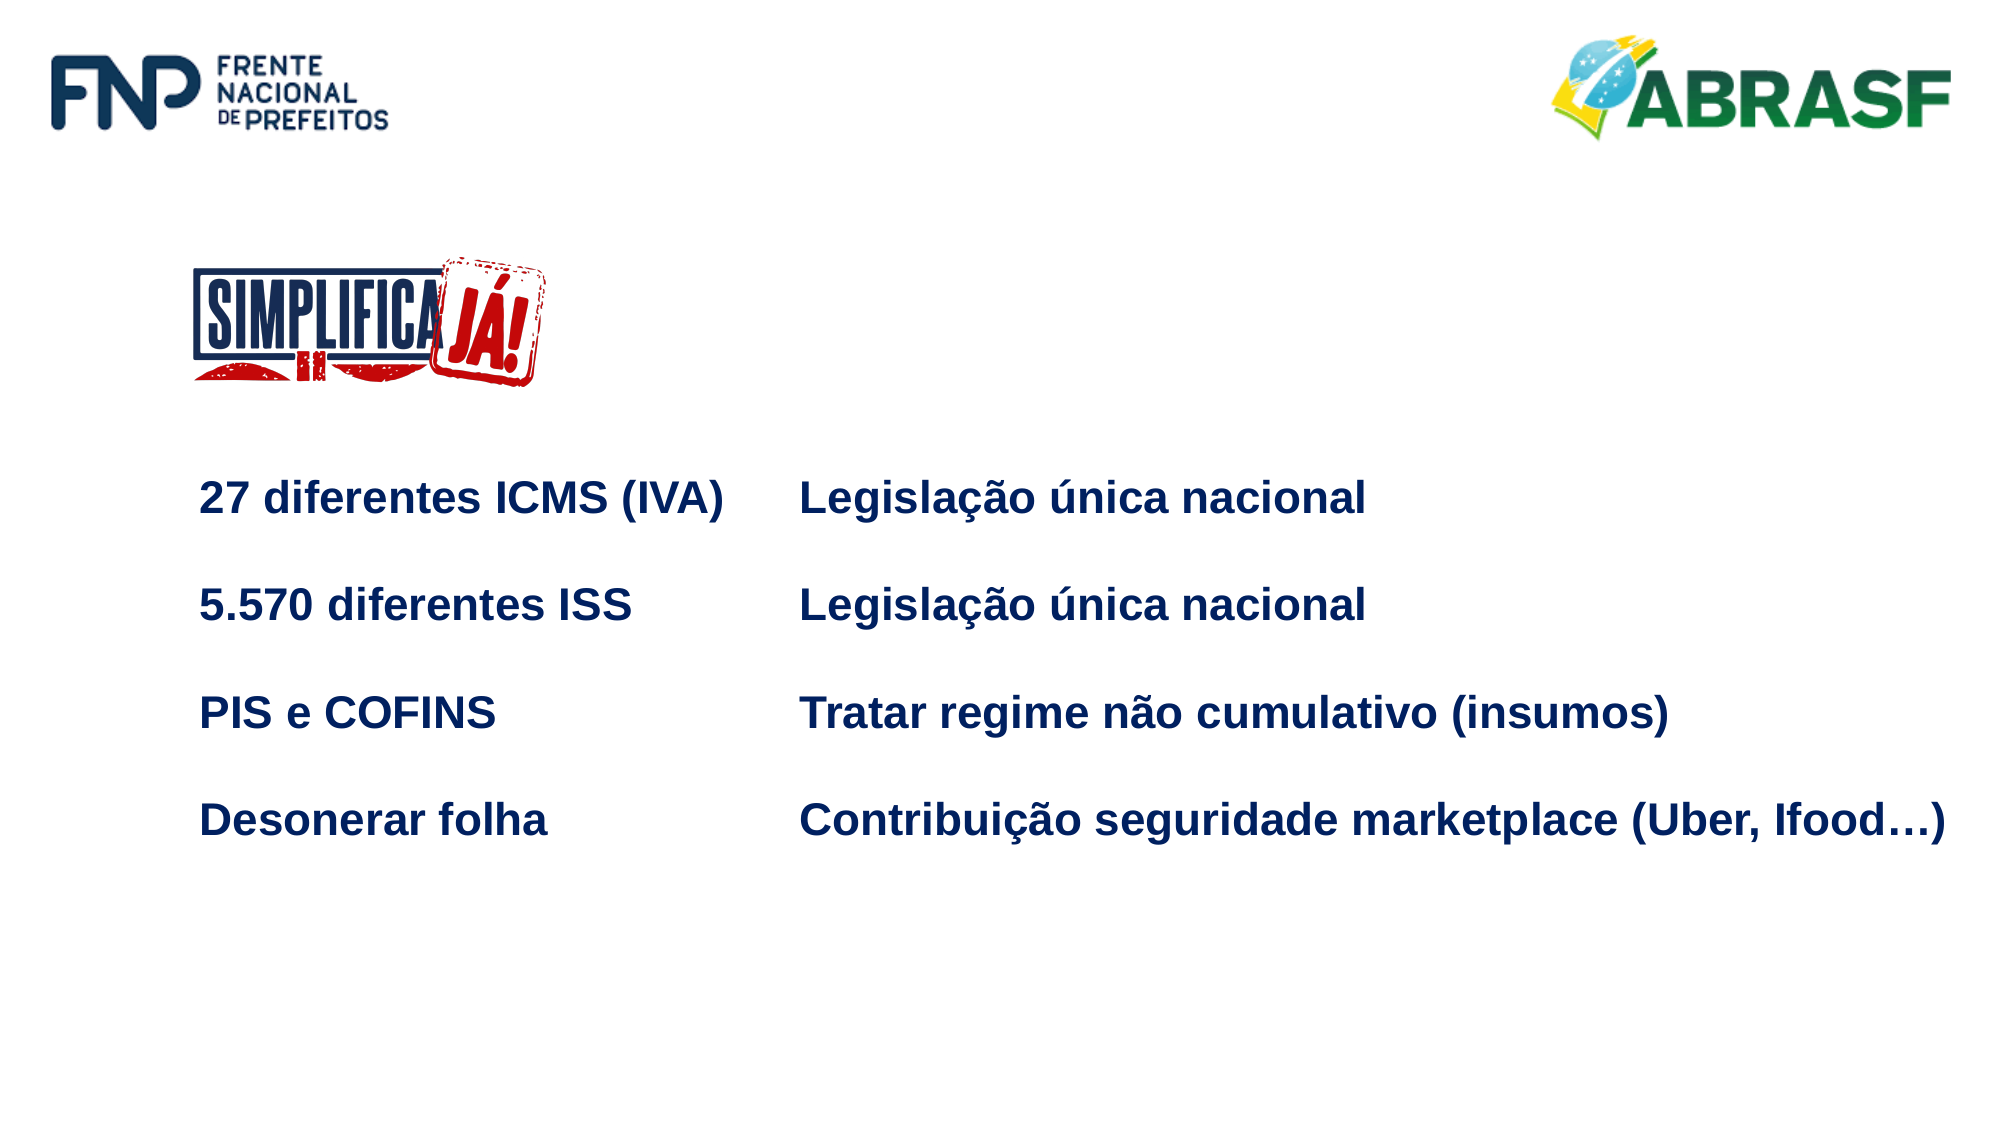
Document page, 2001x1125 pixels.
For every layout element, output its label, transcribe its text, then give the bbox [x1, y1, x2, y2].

picture [11, 34, 417, 160]
picture [193, 257, 546, 387]
text_box 27 diferentes ICMS (IVA) Legislação única nacional 5.570 diferentes ISS Legislação única nacional PIS e COFINS Tratar regime não cumulativo (insumos) Desonerar folha Contribuição seguridade marketplace (Uber, Ifood…) [185, 432, 2000, 852]
picture [1549, 34, 1955, 143]
